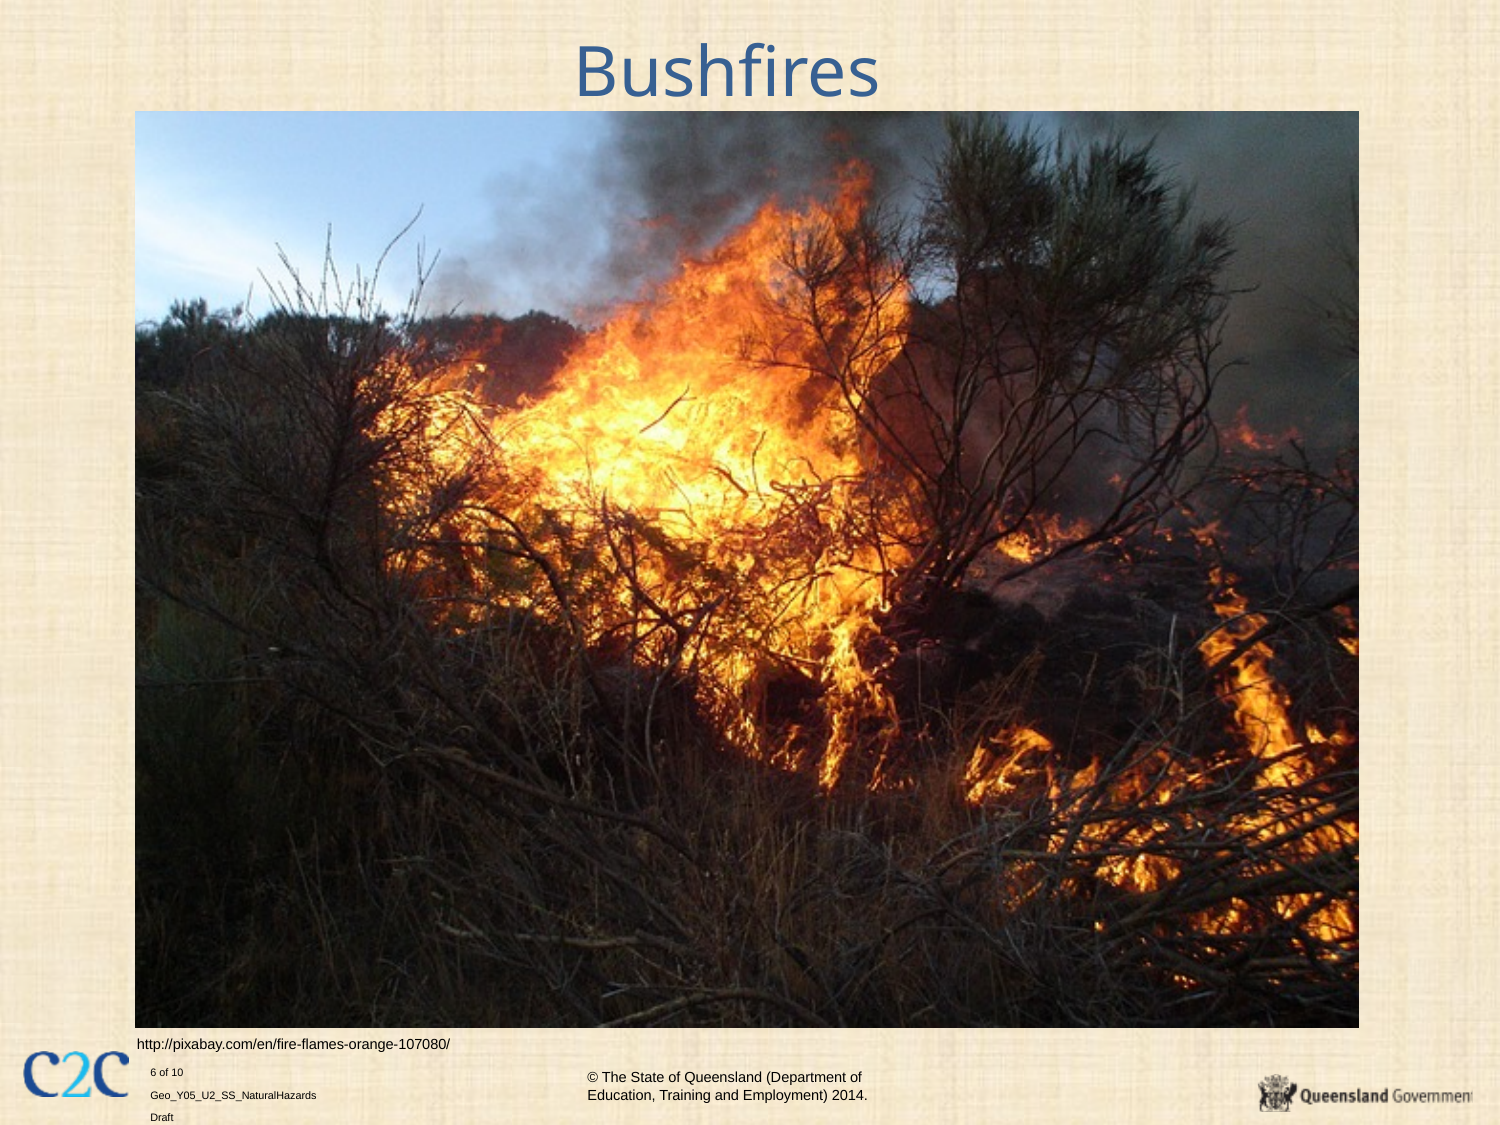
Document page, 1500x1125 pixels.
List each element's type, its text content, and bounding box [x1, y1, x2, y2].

picture [23, 1051, 129, 1097]
title Bushfires [0, 19, 1456, 202]
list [135, 110, 1359, 1029]
text_box http://pixabay.com/en/fire-flames-orange-107080/ [122, 1027, 873, 1061]
